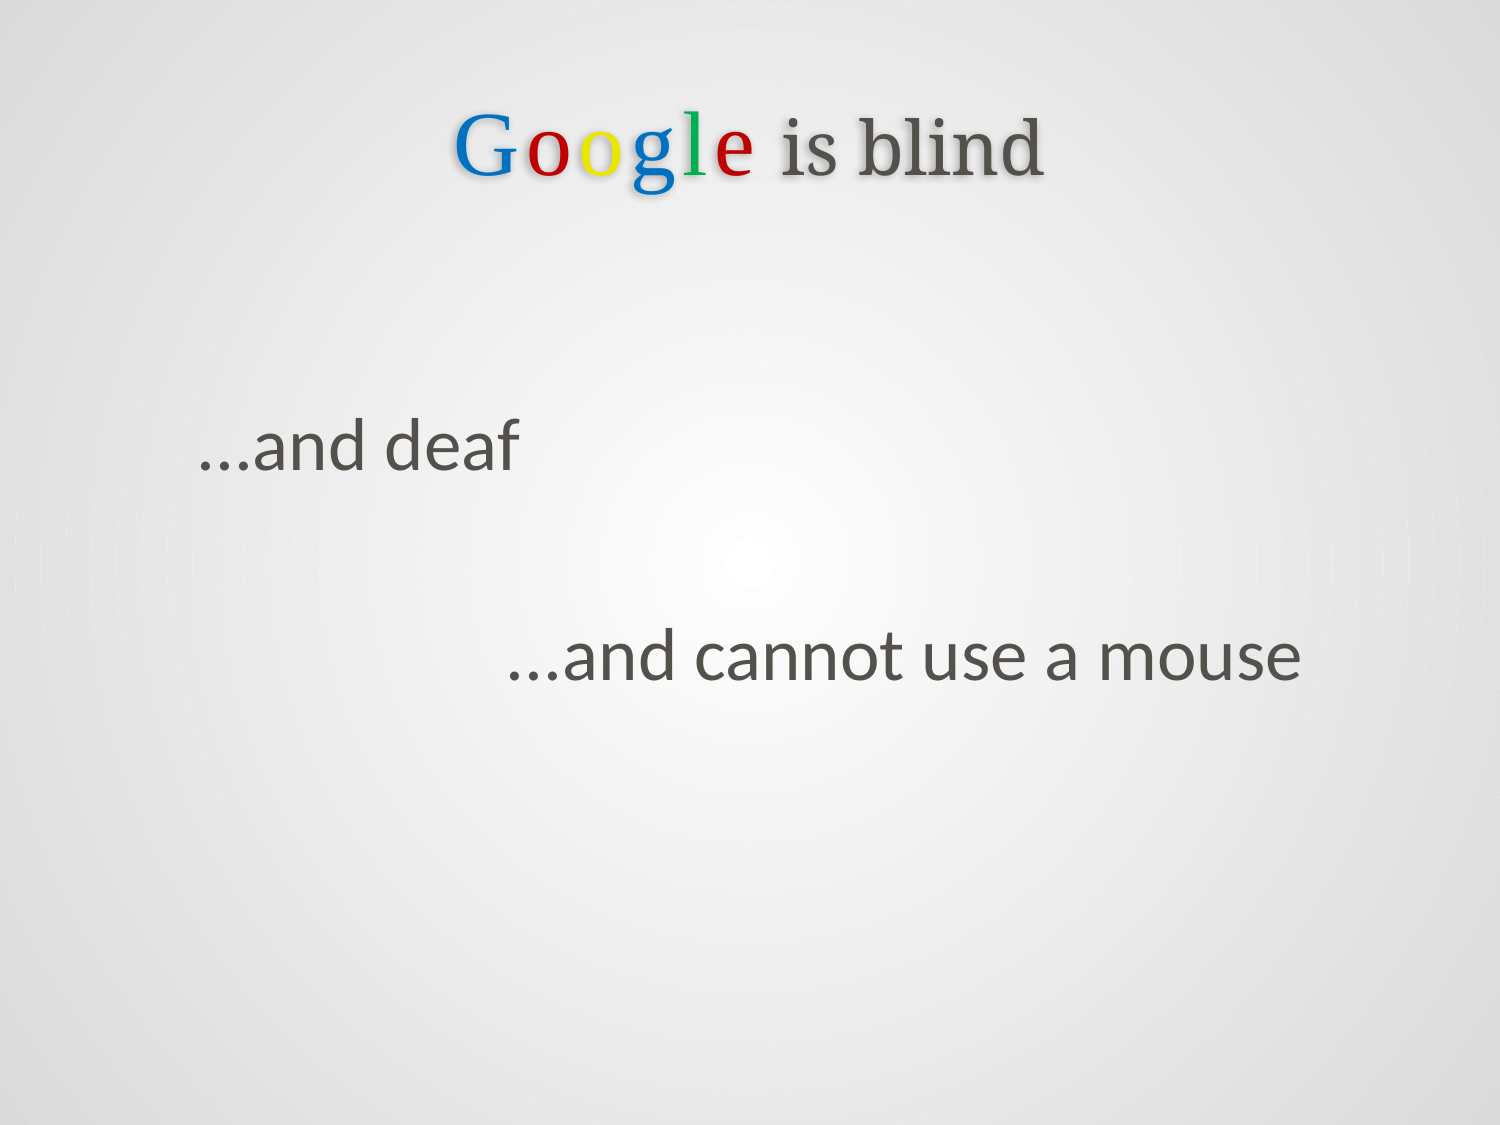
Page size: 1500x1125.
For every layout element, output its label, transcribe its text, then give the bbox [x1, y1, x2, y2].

list ...and deaf ...and cannot use a mouse [181, 387, 1319, 988]
title Google is blind [75, 45, 1425, 233]
